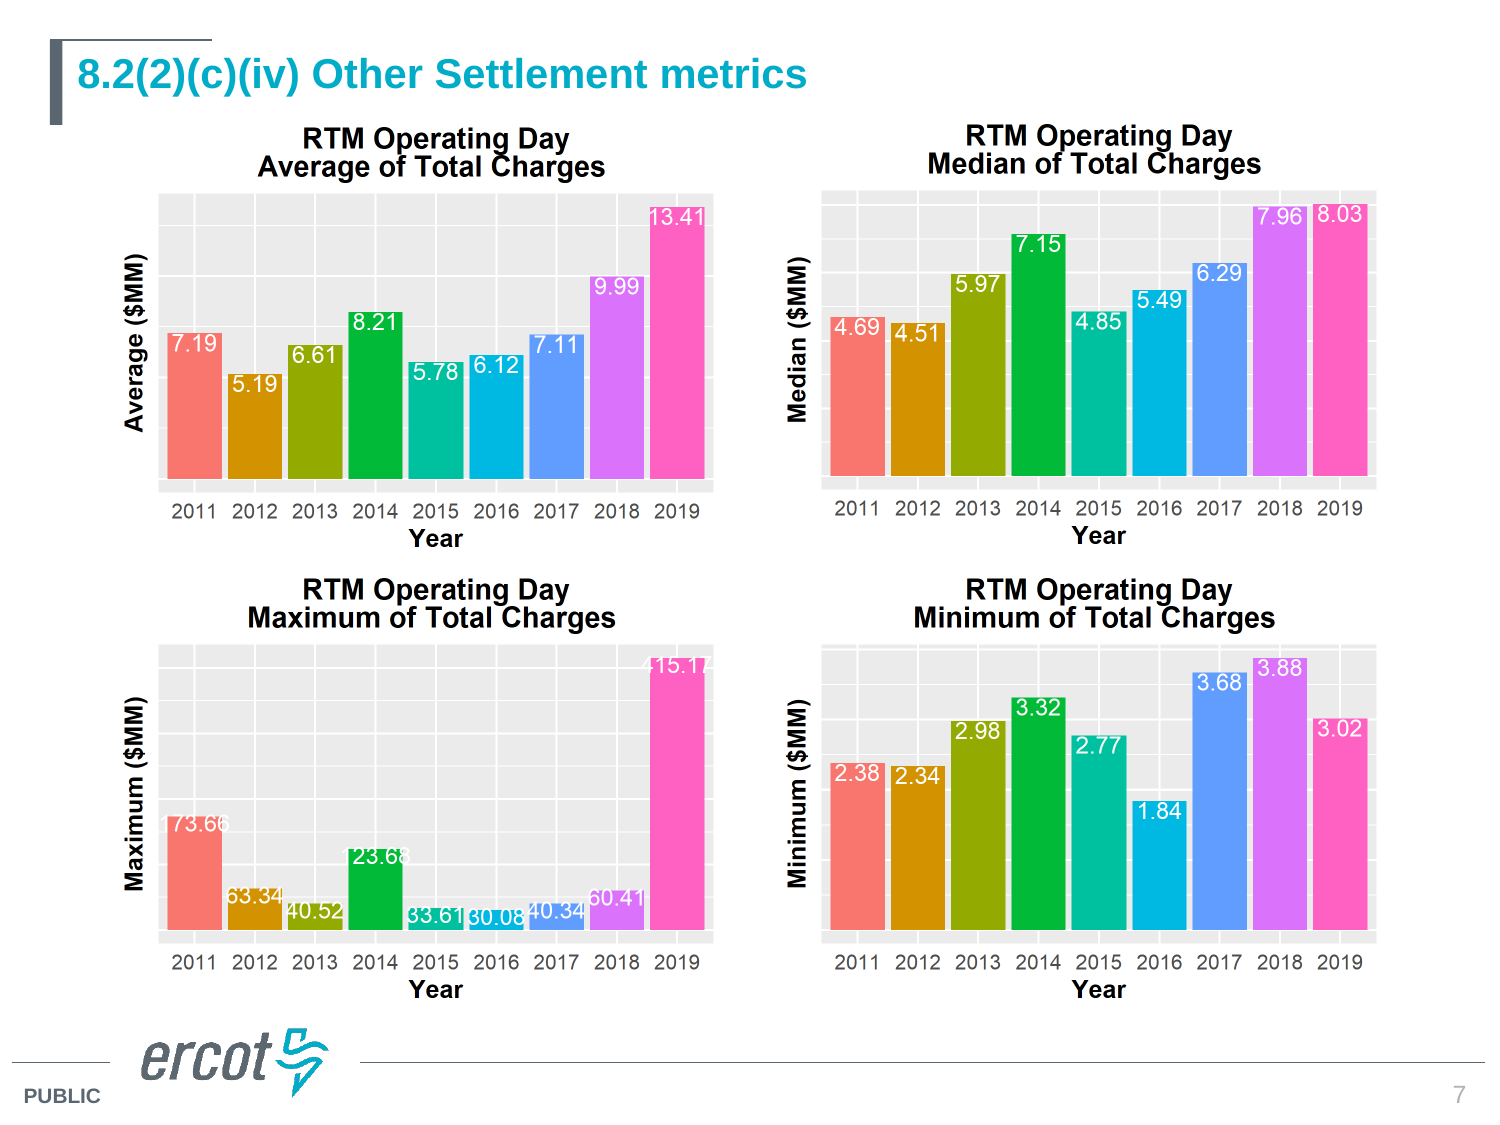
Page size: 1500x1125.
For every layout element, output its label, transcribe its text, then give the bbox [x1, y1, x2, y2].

title 8.2(2)(c)(iv) Other Settlement metrics [62, 39, 1450, 228]
picture [112, 115, 725, 563]
slide_number 7 [1437, 1076, 1475, 1112]
picture [775, 112, 1388, 560]
picture [112, 566, 725, 1015]
picture [775, 566, 1388, 1015]
picture [137, 1024, 332, 1100]
